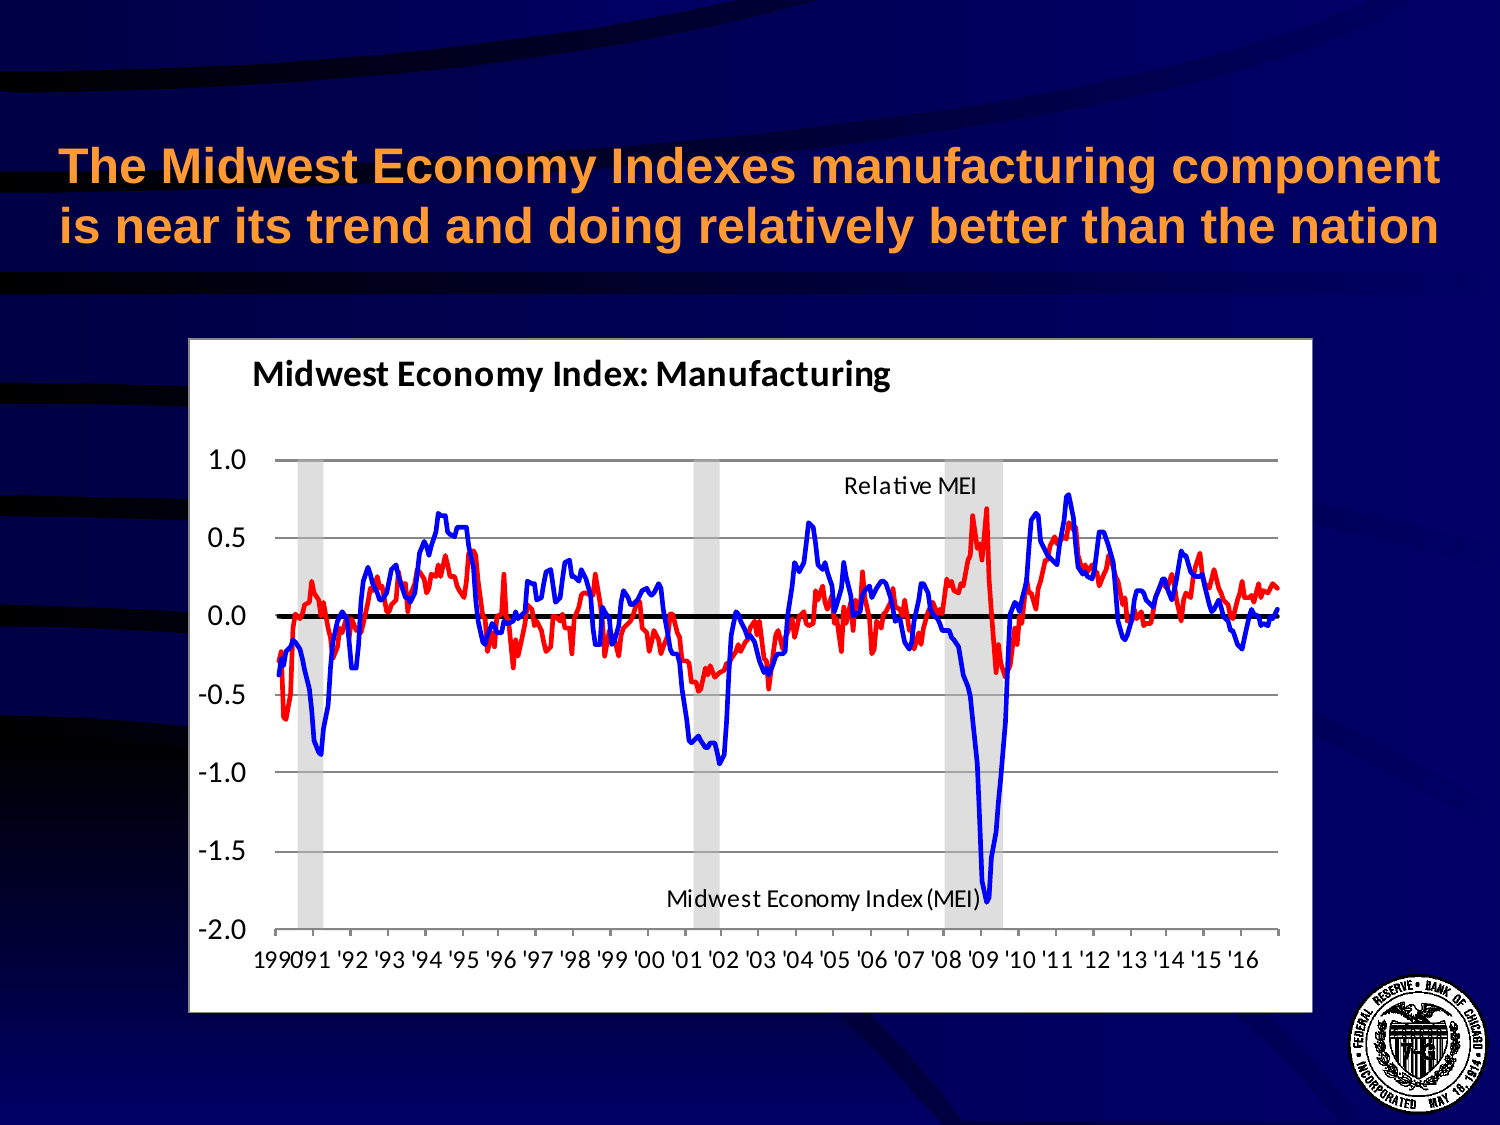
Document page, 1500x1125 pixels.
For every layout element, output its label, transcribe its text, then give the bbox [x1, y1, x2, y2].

title The Midwest Economy Indexes manufacturing component is near its trend and doing relatively better than the nation [0, 99, 1500, 288]
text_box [187, 337, 1313, 1013]
